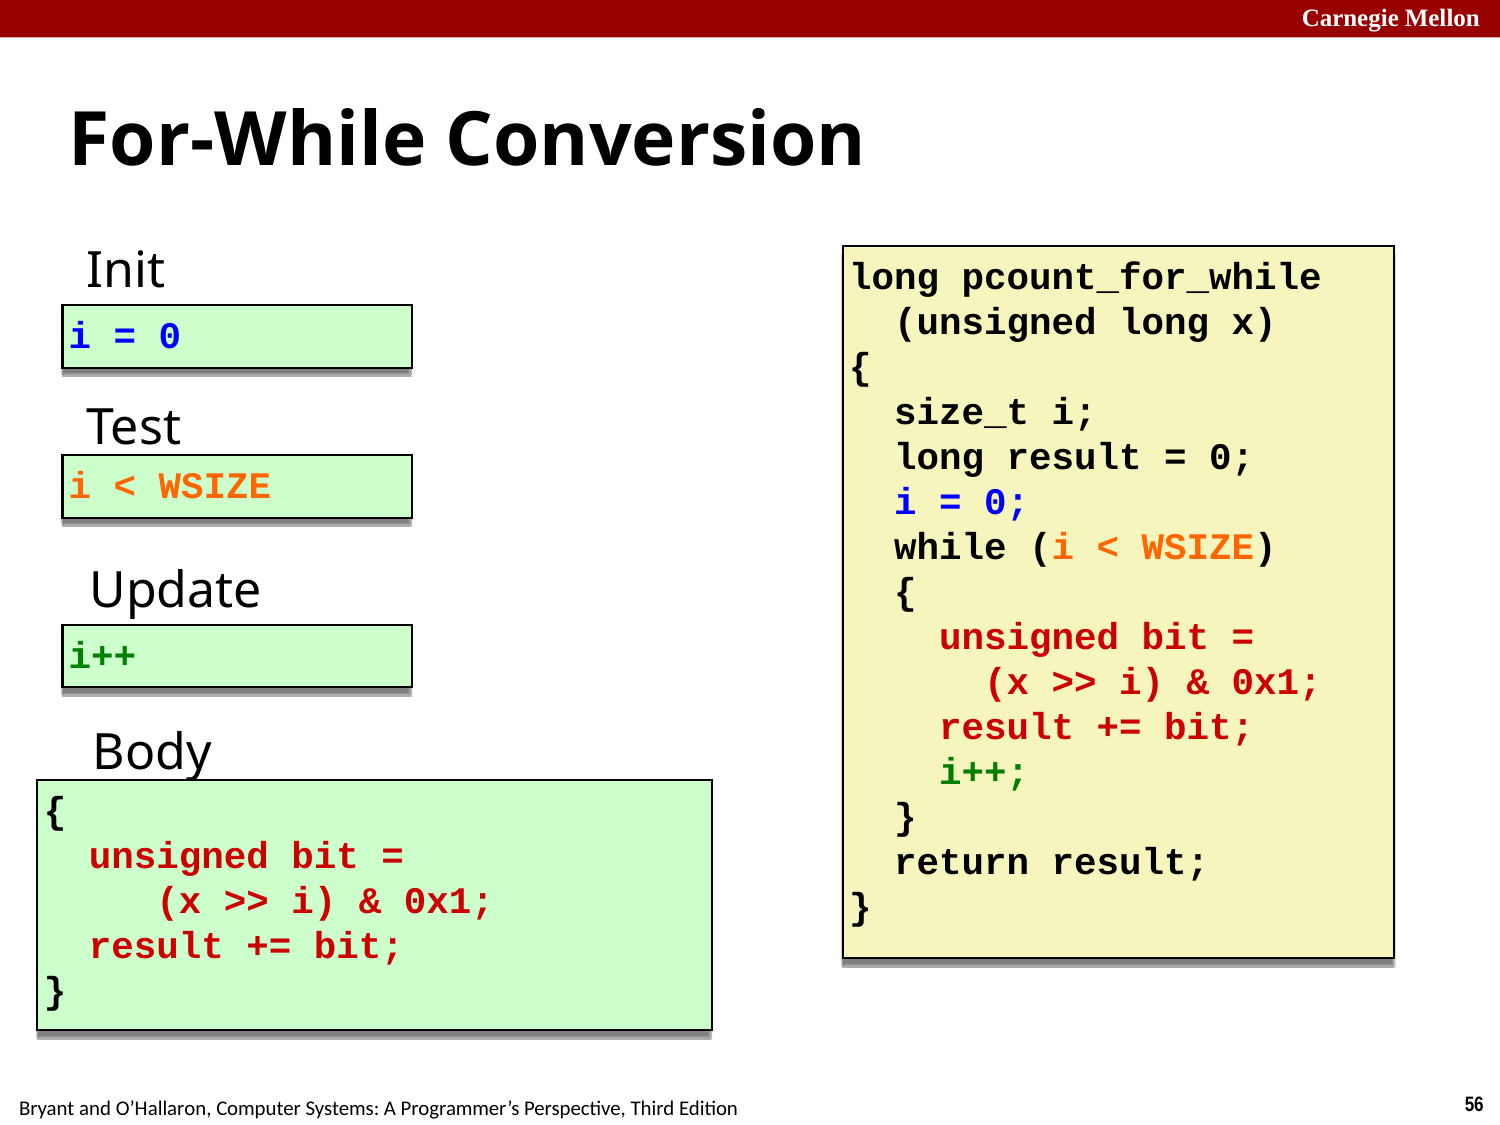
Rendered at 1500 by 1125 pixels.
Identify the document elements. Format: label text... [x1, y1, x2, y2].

title For-While Conversion [62, 41, 1438, 230]
text_box Update [74, 549, 641, 618]
text_box i < WSIZE [62, 455, 413, 518]
text_box Init [71, 230, 638, 298]
text_box { unsigned bit = (x >> i) & 0x1; result += bit; } [37, 780, 713, 1031]
text_box i++ [62, 624, 413, 688]
text_box Test [71, 387, 638, 456]
text_box i = 0 [62, 305, 413, 368]
text_box Body [78, 712, 644, 781]
text_box long pcount_for_while (unsigned long x) { size_t i; long result = 0; i = 0; while (i < WSIZE) { unsigned bit = (x >> i) & 0x1; result += bit; i++; } return result; } [842, 245, 1394, 959]
